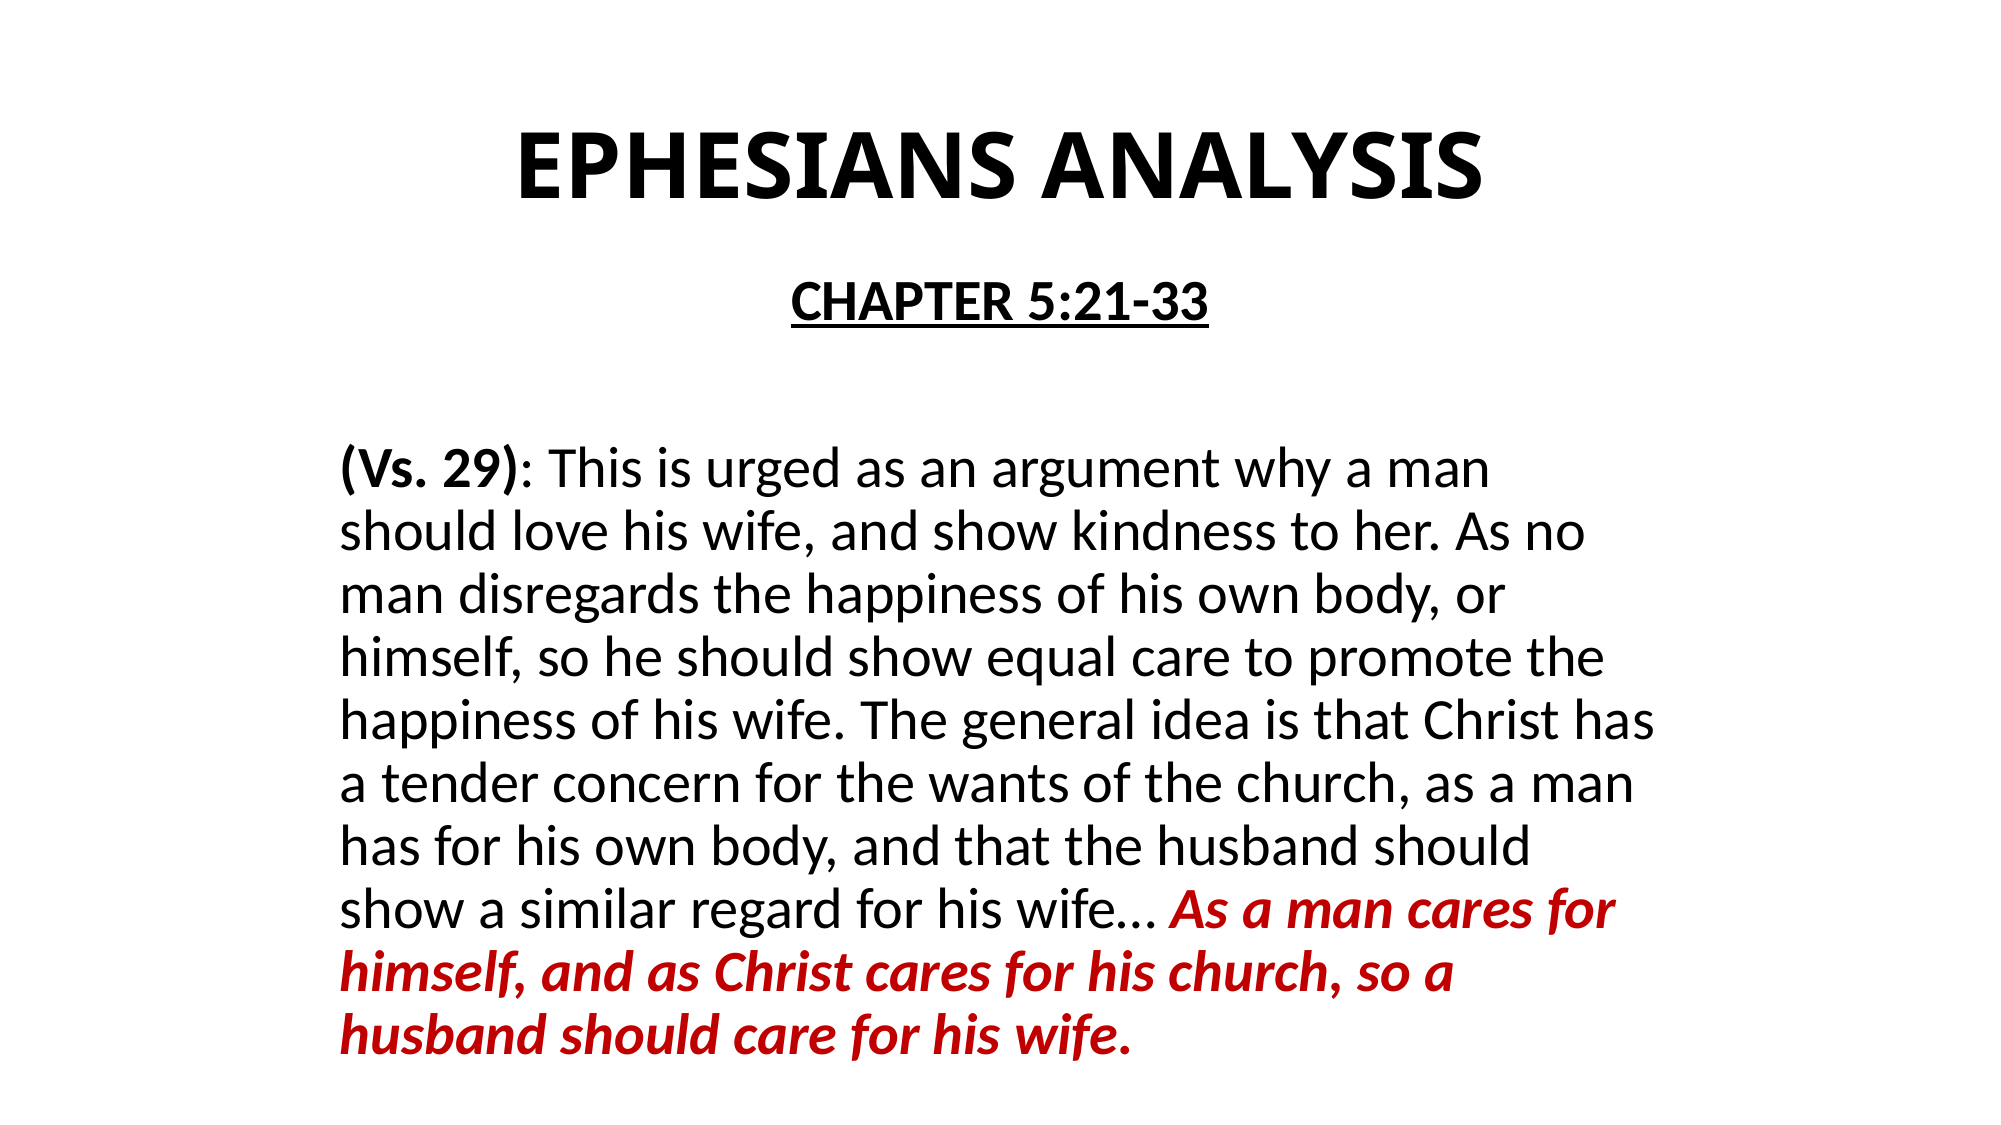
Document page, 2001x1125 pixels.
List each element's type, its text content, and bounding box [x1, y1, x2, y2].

list CHAPTER 5:21-33 (Vs. 29): This is urged as an argument why a man should love his wife, and show kindness to her. As no man disregards the happiness of his own body, or himself, so he should show equal care to promote the happiness of his wife. The general idea is that Christ has a tender concern for the wants of the church, as a man has for his own body, and that the husband should show a similar regard for his wife… As a man cares for himself, and as Christ cares for his church, so a husband should care for his wife. [324, 262, 1675, 1113]
title EPHESIANS ANALYSIS [137, 59, 1863, 278]
